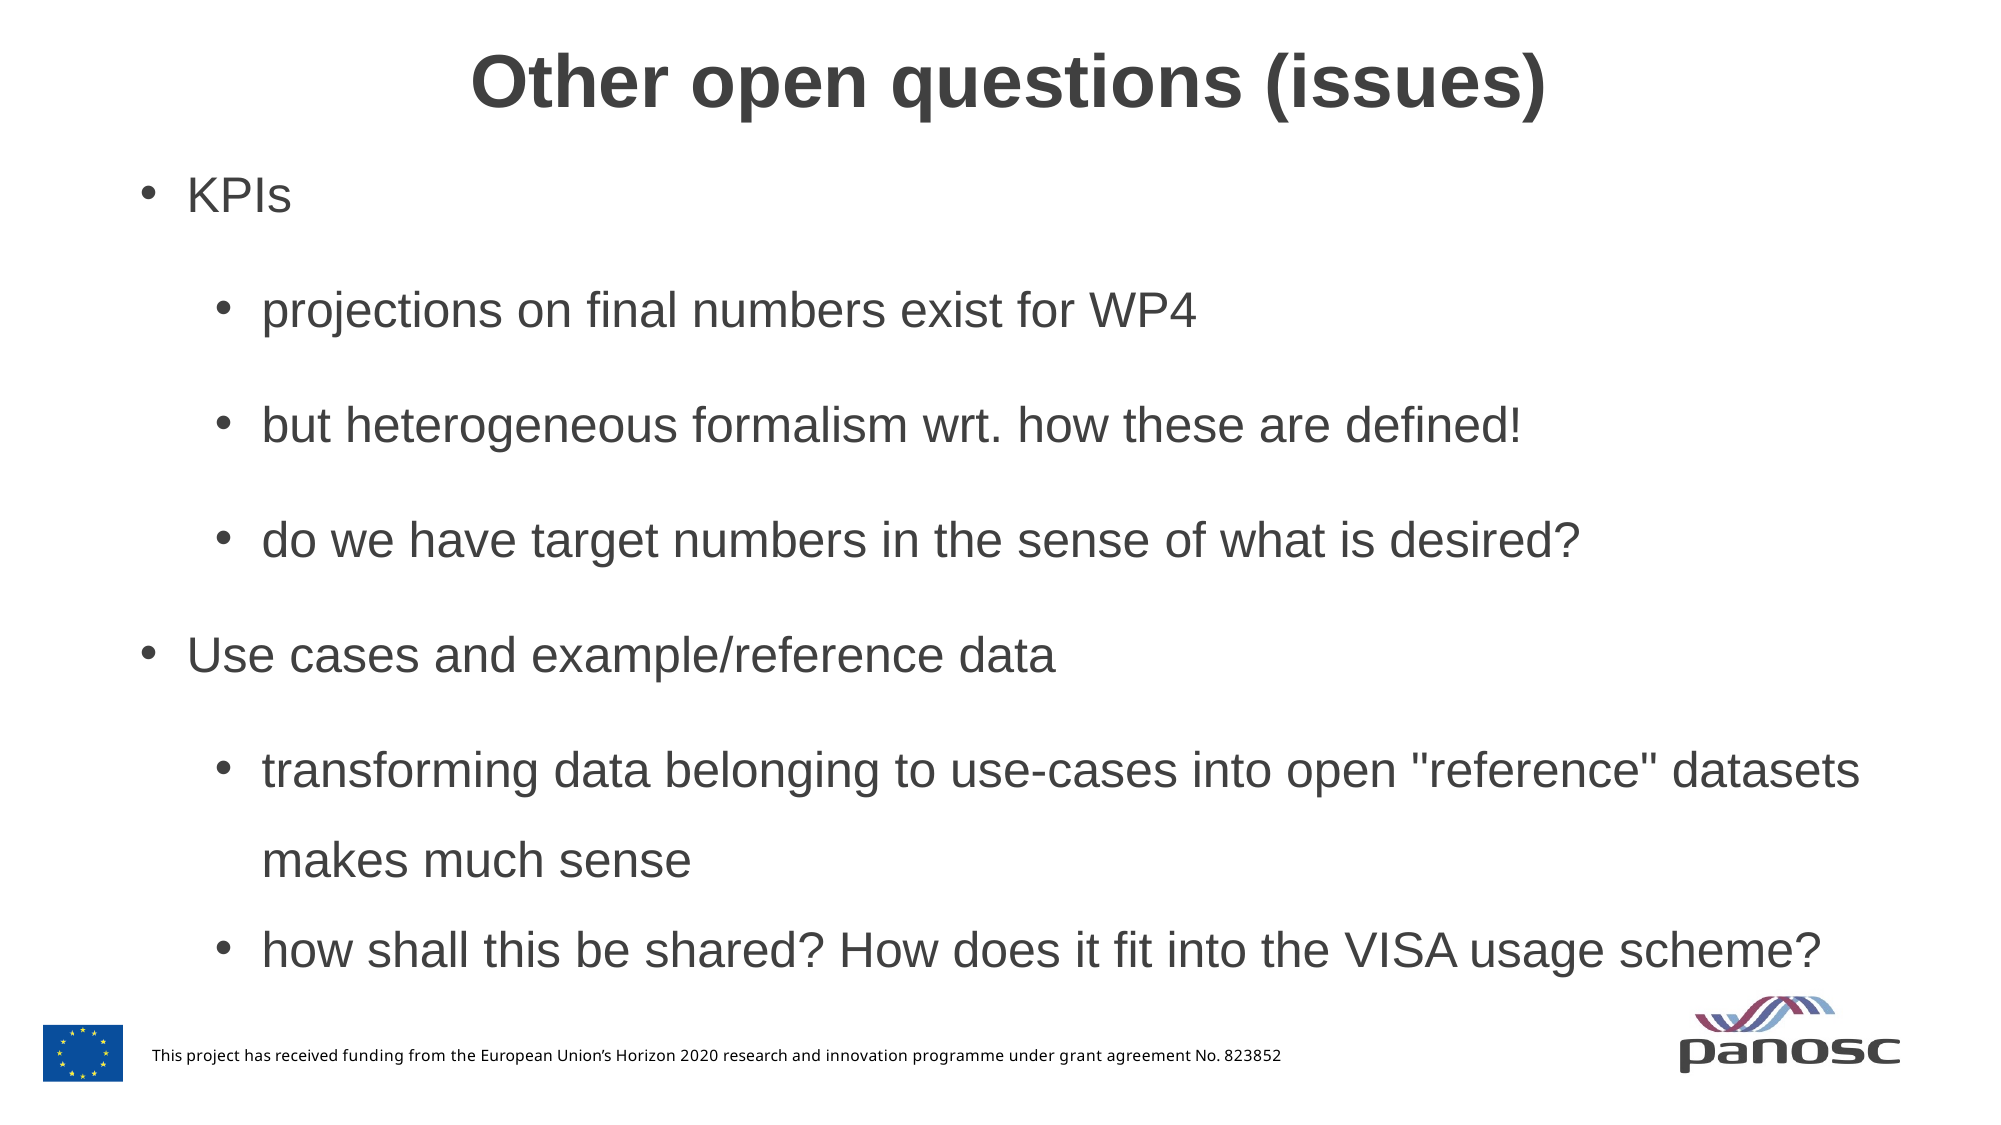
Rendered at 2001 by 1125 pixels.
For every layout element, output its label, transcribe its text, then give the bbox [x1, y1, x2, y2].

text_box KPIs projections on final numbers exist for WP4 but heterogeneous formalism wrt. how these are defined! do we have target numbers in the sense of what is desired? Use cases and example/reference data transforming data belonging to use-cases into open "reference" datasets makes much sense how shall this be shared? How does it fit into the VISA usage scheme? [125, 125, 1963, 985]
picture [1, 947, 1999, 1125]
text_box Other open questions (issues) [231, 24, 1788, 125]
